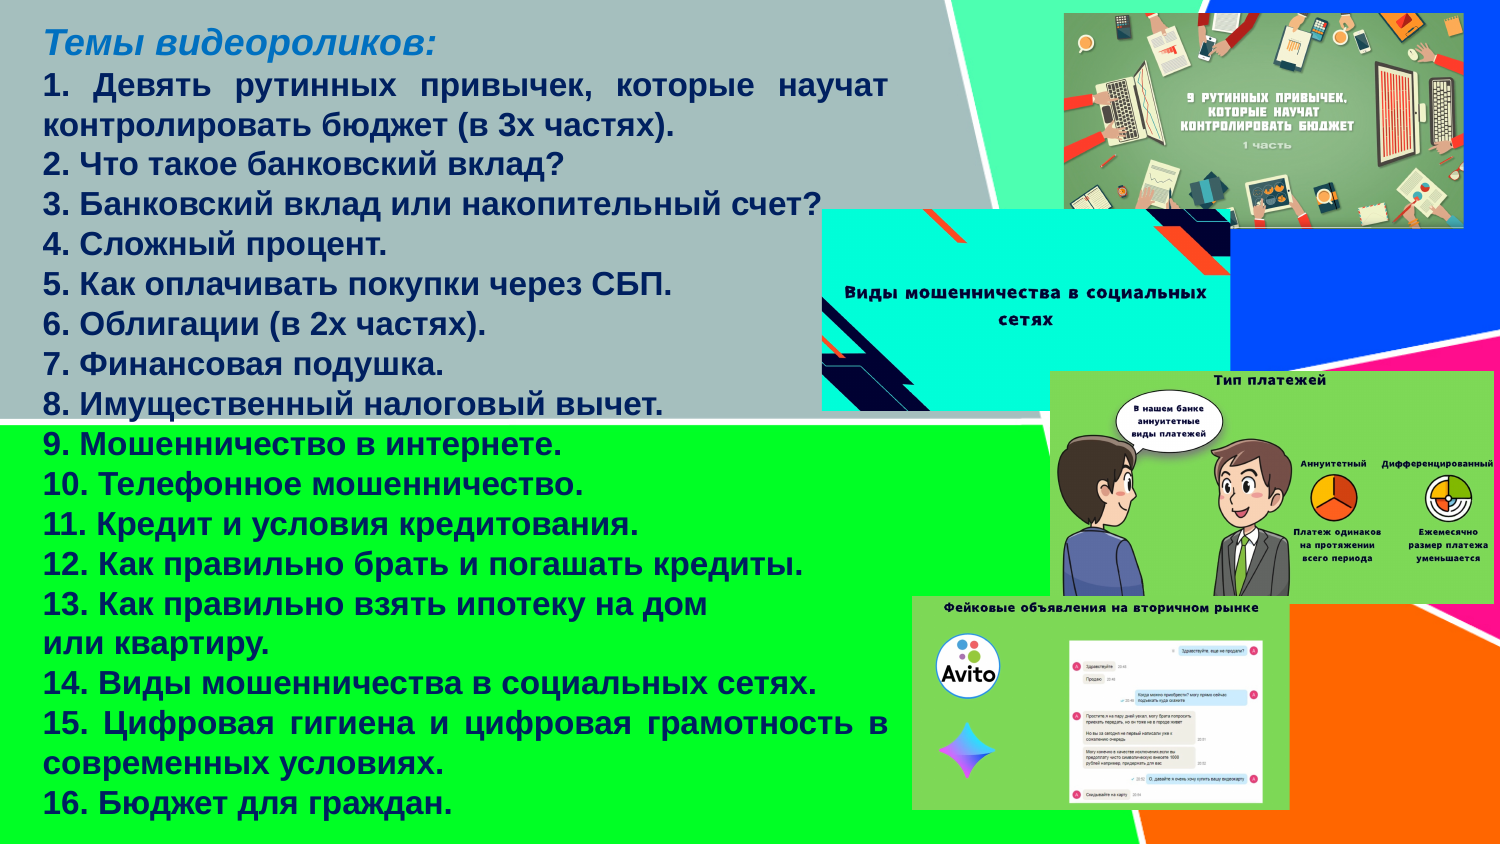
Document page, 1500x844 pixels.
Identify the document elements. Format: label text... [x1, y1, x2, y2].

text_box Темы видеороликов: 1. Девять рутинных привычек, которые научат контролировать бюджет (в 3х частях). 2. Что такое банковский вклад? 3. Банковский вклад или накопительный счет? 4. Сложный процент. 5. Как оплачивать покупки через СБП. 6. Облигации (в 2х частях). 7. Финансовая подушка. 8. Имущественный налоговый вычет. 9. Мошенничество в интернете. 10. Телефонное мошенничество. 11. Кредит и условия кредитования. 12. Как правильно брать и погашать кредиты. 13. Как правильно взять ипотеку на дом или квартиру. 14. Виды мошенничества в социальных сетях. 15. Цифровая гигиена и цифровая грамотность в современных условиях. 16. Бюджет для граждан. [27, 10, 905, 829]
picture [0, 0, 1500, 844]
